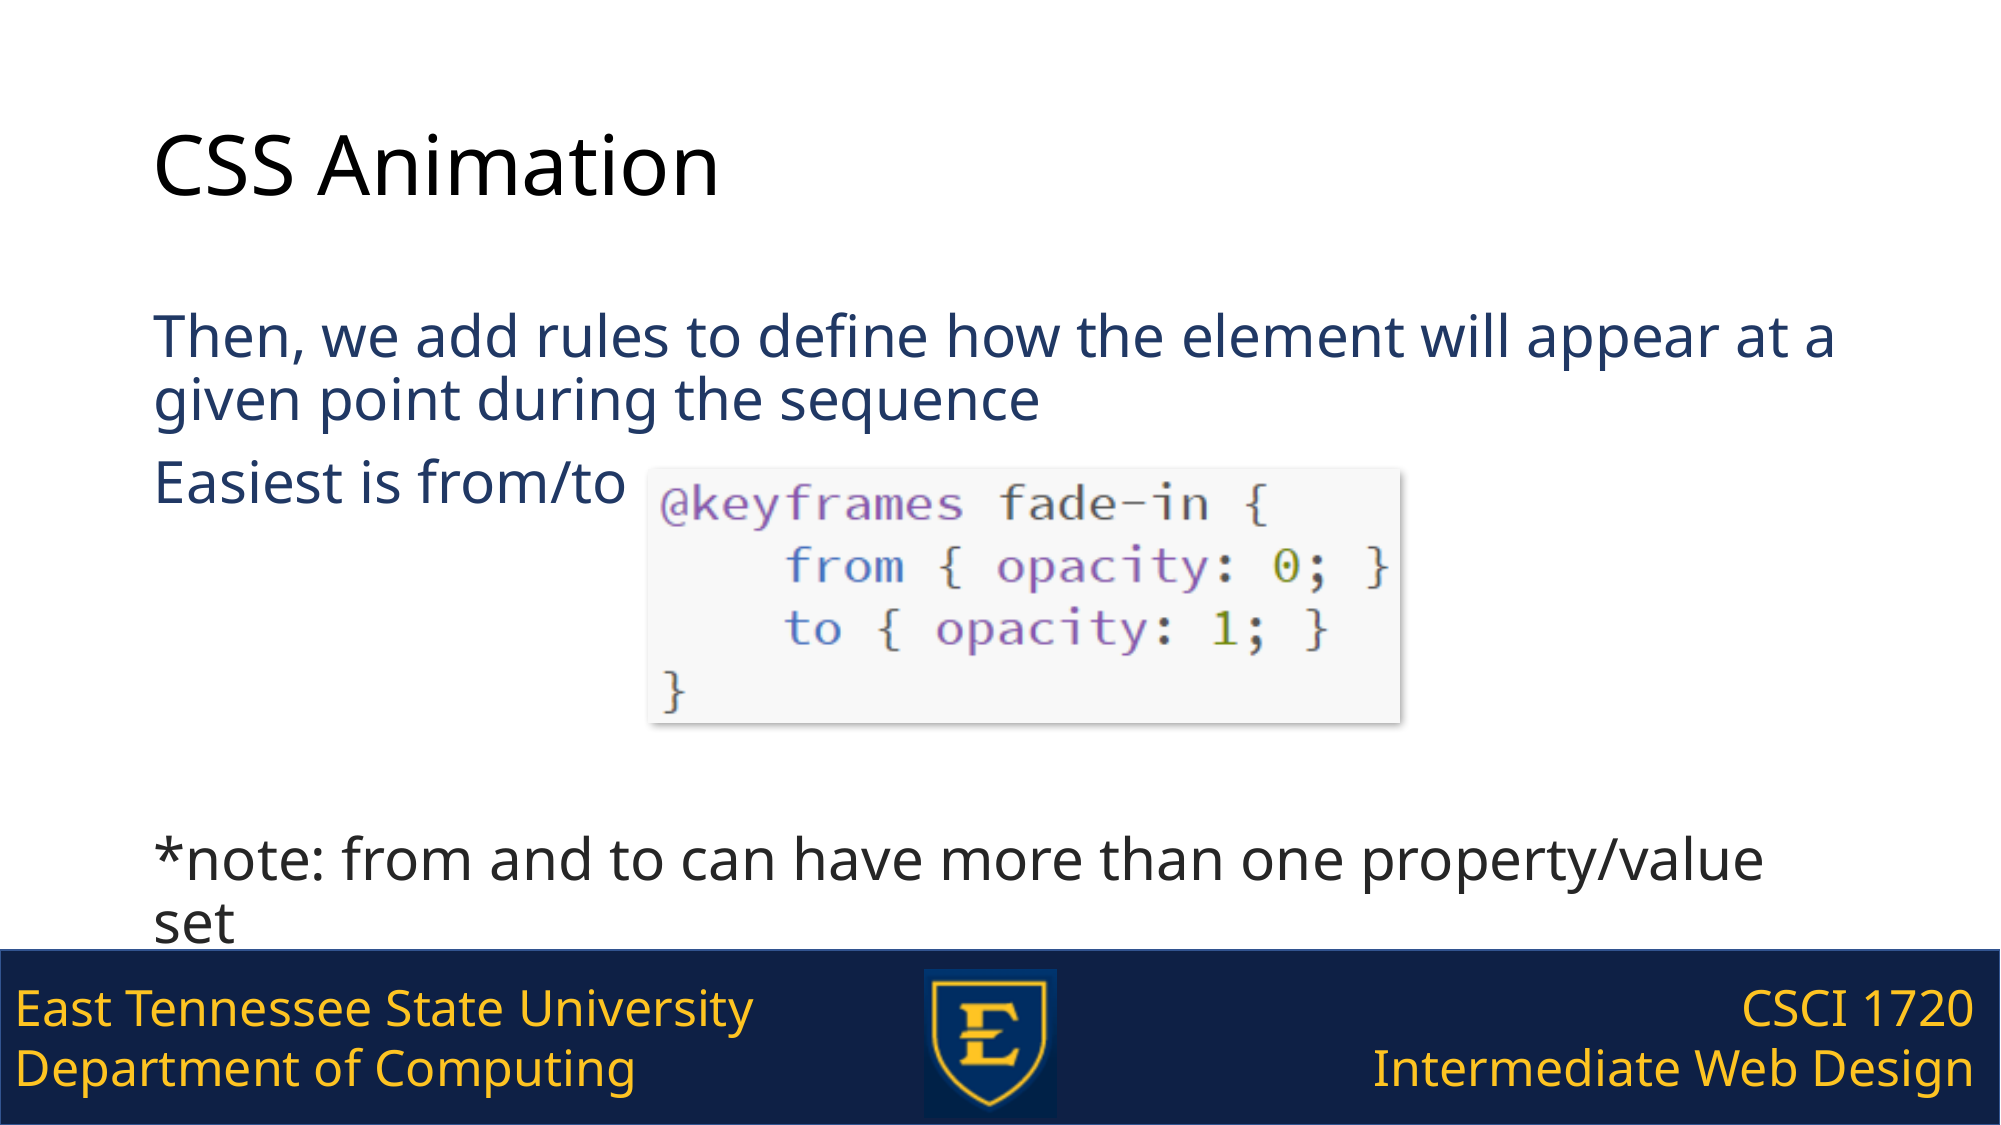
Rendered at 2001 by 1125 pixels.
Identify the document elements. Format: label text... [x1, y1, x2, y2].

list Then, we add rules to define how the element will appear at a given point during the sequence Easiest is from/to *note: from and to can have more than one property/value set [138, 299, 1864, 1014]
text_box CSCI 1720 Intermediate Web Design [1210, 969, 1991, 1104]
picture [648, 469, 1400, 723]
title CSS Animation [137, 59, 1863, 278]
text_box [0, 949, 2000, 1125]
text_box East Tennessee State University Department of Computing [0, 969, 780, 1104]
picture [924, 969, 1057, 1118]
